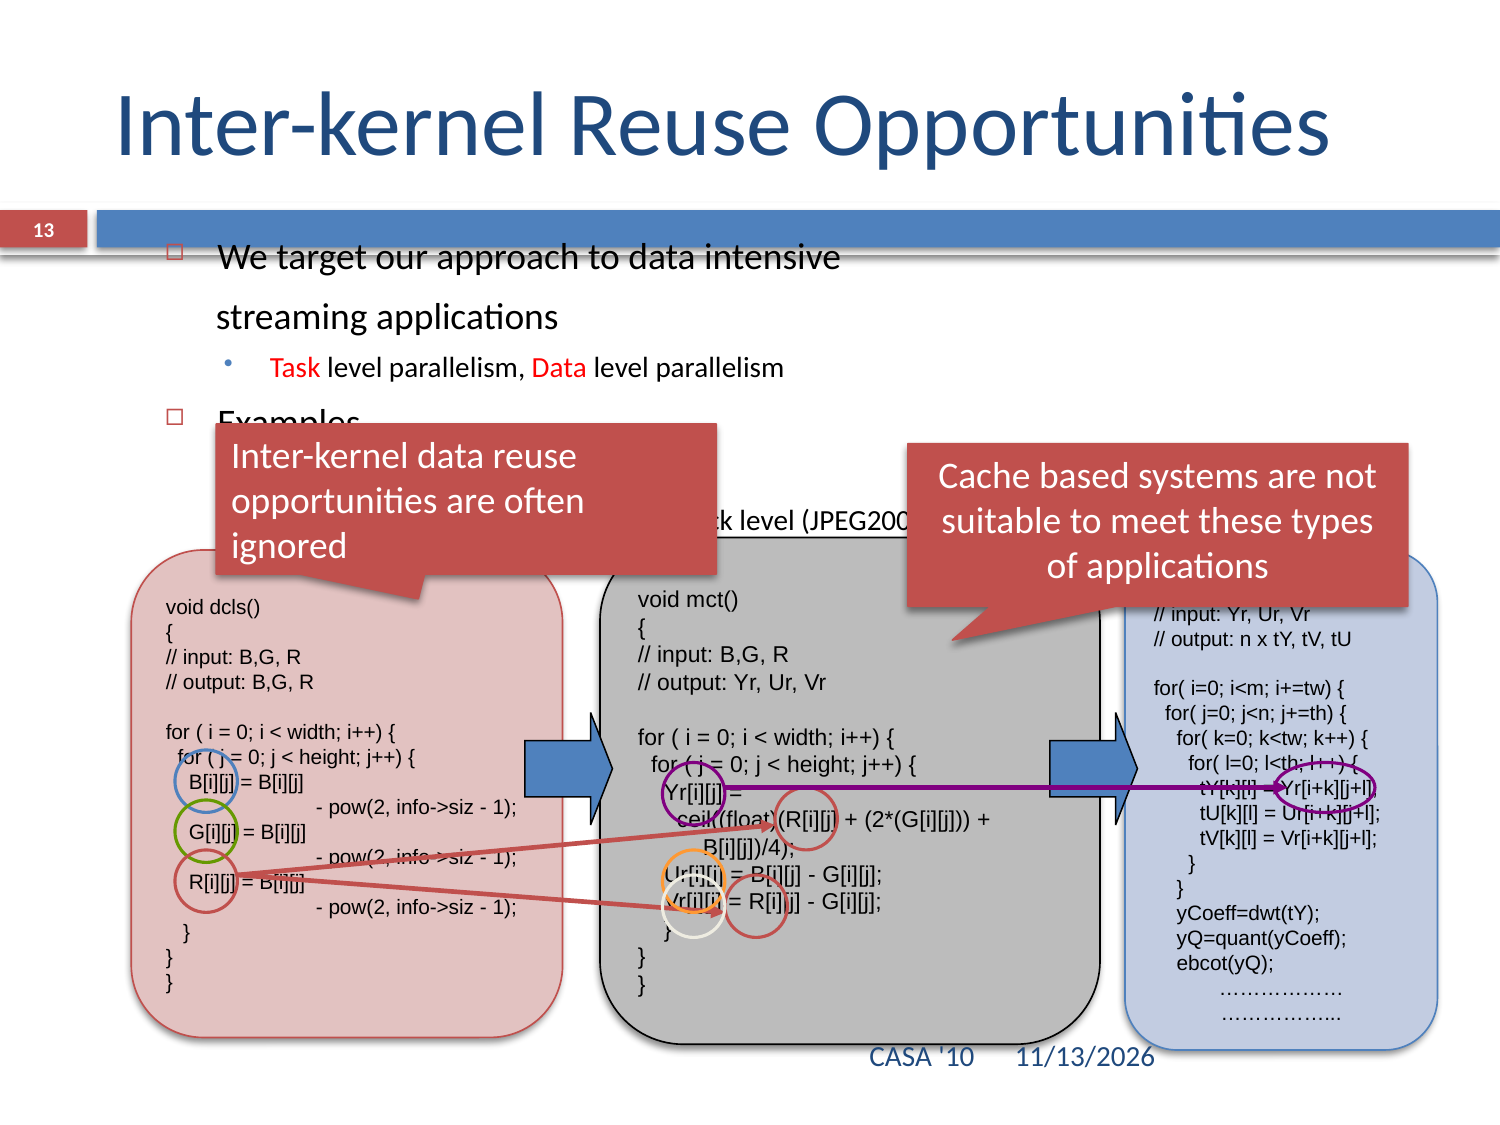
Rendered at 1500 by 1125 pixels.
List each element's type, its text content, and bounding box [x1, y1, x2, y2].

text_box void dcls() { // input: B,G, R // output: B,G, R for ( i = 0; i < width; i++) { for ( j = 0; j < height; j++) { B[i][j] = B[i][j] - pow(2, info->siz - 1); G[i][j] = B[i][j] - pow(2, info->siz - 1); R[i][j] = B[i][j] - pow(2, info->siz - 1); } } } [130, 549, 564, 1024]
text_box [1049, 788, 1130, 826]
text_box Inter-kernel data reuse opportunities are often ignored [215, 423, 718, 600]
text_box [1276, 762, 1375, 813]
text_box [662, 762, 725, 825]
text_box [174, 749, 238, 806]
text_box [725, 874, 788, 938]
text_box [524, 712, 613, 826]
text_box [662, 849, 725, 893]
text_box [240, 819, 775, 875]
text_box [174, 849, 238, 913]
text_box Cache based systems are not suitable to meet these types of applications [907, 442, 1409, 641]
text_box void mct() { // input: B,G, R // output: Yr, Ur, Vr for ( i = 0; i < width; i++) { for ( j = 0; j < height; j++) { Yr[i][j] = ceil((float)(R[i][j] + (2*(G[i][j])) + B[i][j])/4); Ur[i][j] = B[i][j] - G[i][j]; Vr[i][j] = R[i][j] - G[i][j]; } } } [599, 536, 1101, 841]
text_box [724, 781, 1288, 794]
text_box void mct() { // input: B,G, R // output: Yr, Ur, Vr for ( i = 0; i < width; i++) { for ( j = 0; j < height; j++) { Yr[i][j] = ceil((float)(R[i][j] + (2*(G[i][j])) + B[i][j])/4); Ur[i][j] = B[i][j] - G[i][j]; Vr[i][j] = R[i][j] - G[i][j]; } } } [599, 788, 1101, 1046]
text_box [1049, 712, 1138, 787]
list We target our approach to data intensive streaming applications Task level parallelism, Data level parallelism Examples Macroblock level (H.264) Component level, Tile level, Code block level (JPEG2000) [150, 224, 1425, 470]
footer CASA '10 [99, 1024, 990, 1085]
slide_number 13 [0, 208, 88, 249]
text_box [774, 788, 838, 850]
text_box [662, 874, 725, 938]
text_box void tiling() { // input: Yr, Ur, Vr // output: n x tY, tV, tU for( i=0; i<m; i+=tw) { for( j=0; j<n; j+=th) { for( k=0; k<tw; k++) { for( l=0; l<th; l++) { tY[k][l] = Yr[i+k][j+l]; tU[k][l] = Ur[i+k][j+l]; tV[k][l] = Vr[i+k][j+l]; } } yCoeff=dwt(tY); yQ=quant(yCoeff); ebcot(yQ); ……………… ……………... [1124, 556, 1439, 1025]
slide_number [999, 1025, 1438, 1085]
title Inter-kernel Reuse Opportunities [100, 37, 1438, 200]
text_box [174, 799, 238, 856]
